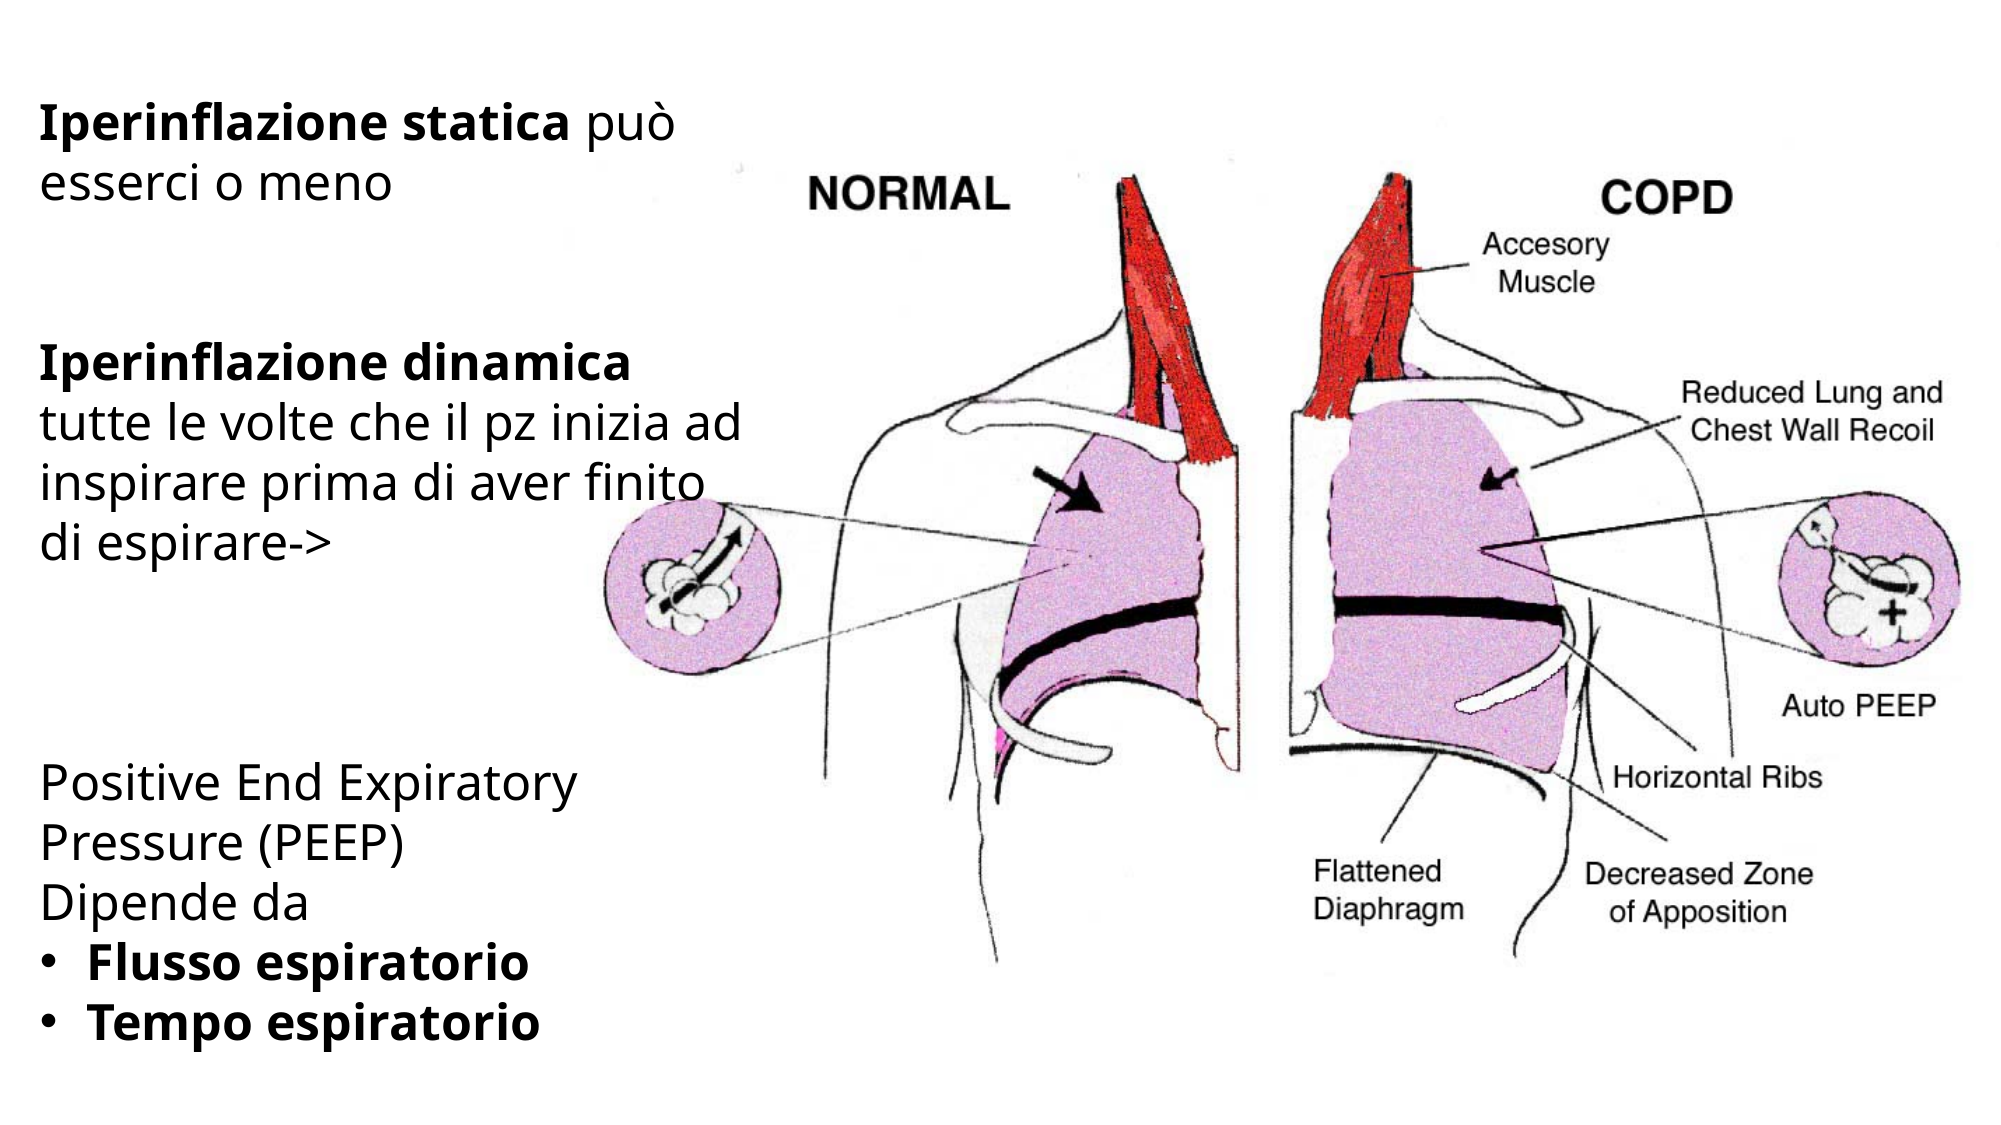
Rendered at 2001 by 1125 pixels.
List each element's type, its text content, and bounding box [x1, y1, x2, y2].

picture [562, 115, 2000, 1010]
text_box Iperinflazione statica può esserci o meno Iperinflazione dinamica tutte le volte che il pz inizia ad inspirare prima di aver finito di espirare-> Positive End Expiratory Pressure (PEEP) Dipende da Flusso espiratorio Tempo espiratorio [25, 82, 762, 1058]
